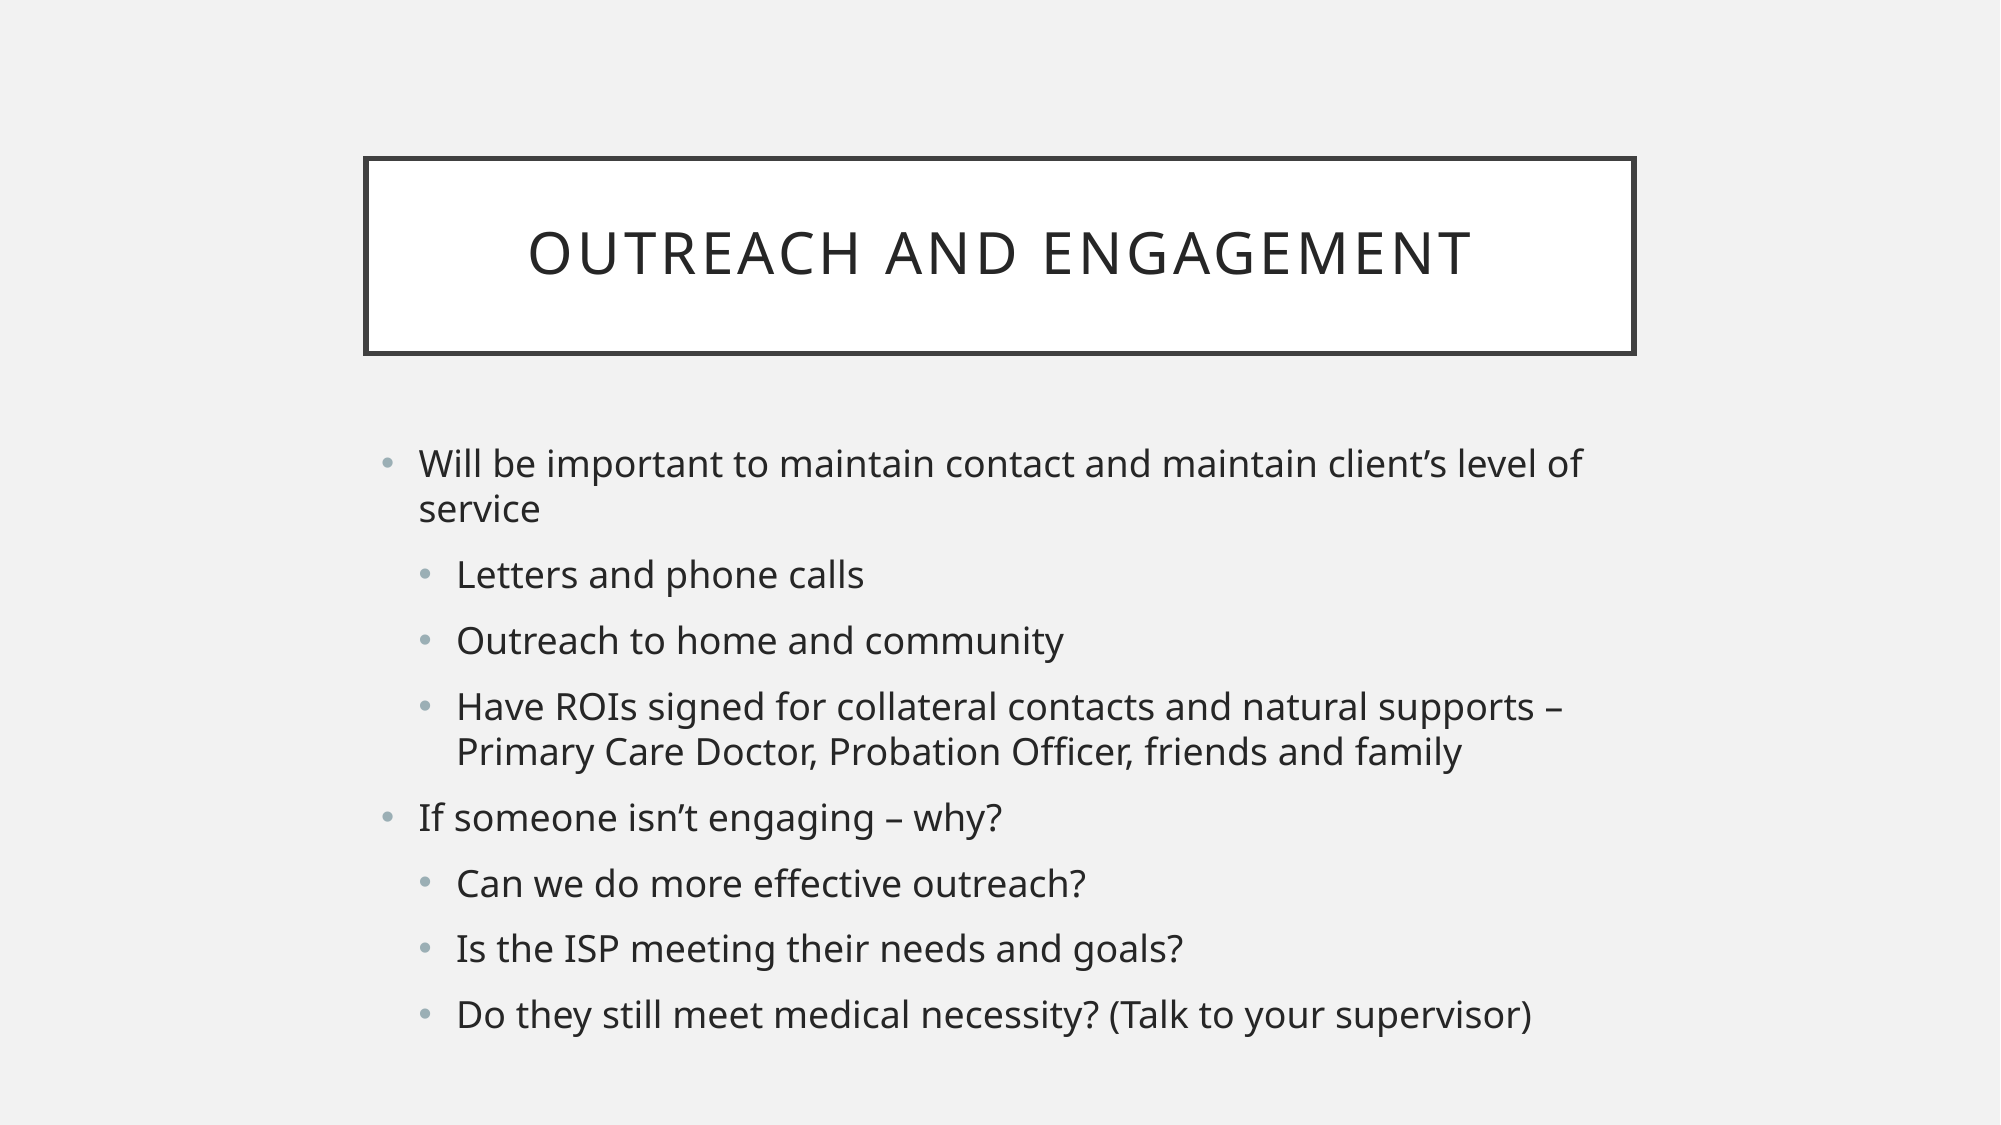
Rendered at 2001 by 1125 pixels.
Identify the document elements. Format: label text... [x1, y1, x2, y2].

title Outreach and engagement [363, 156, 1637, 356]
list Will be important to maintain contact and maintain client’s level of service Letters and phone calls Outreach to home and community Have ROIs signed for collateral contacts and natural supports – Primary Care Doctor, Probation Officer, friends and family If someone isn’t engaging – why? Can we do more effective outreach? Is the ISP meeting their needs and goals? Do they still meet medical necessity? (Talk to your supervisor) [366, 432, 1634, 1041]
